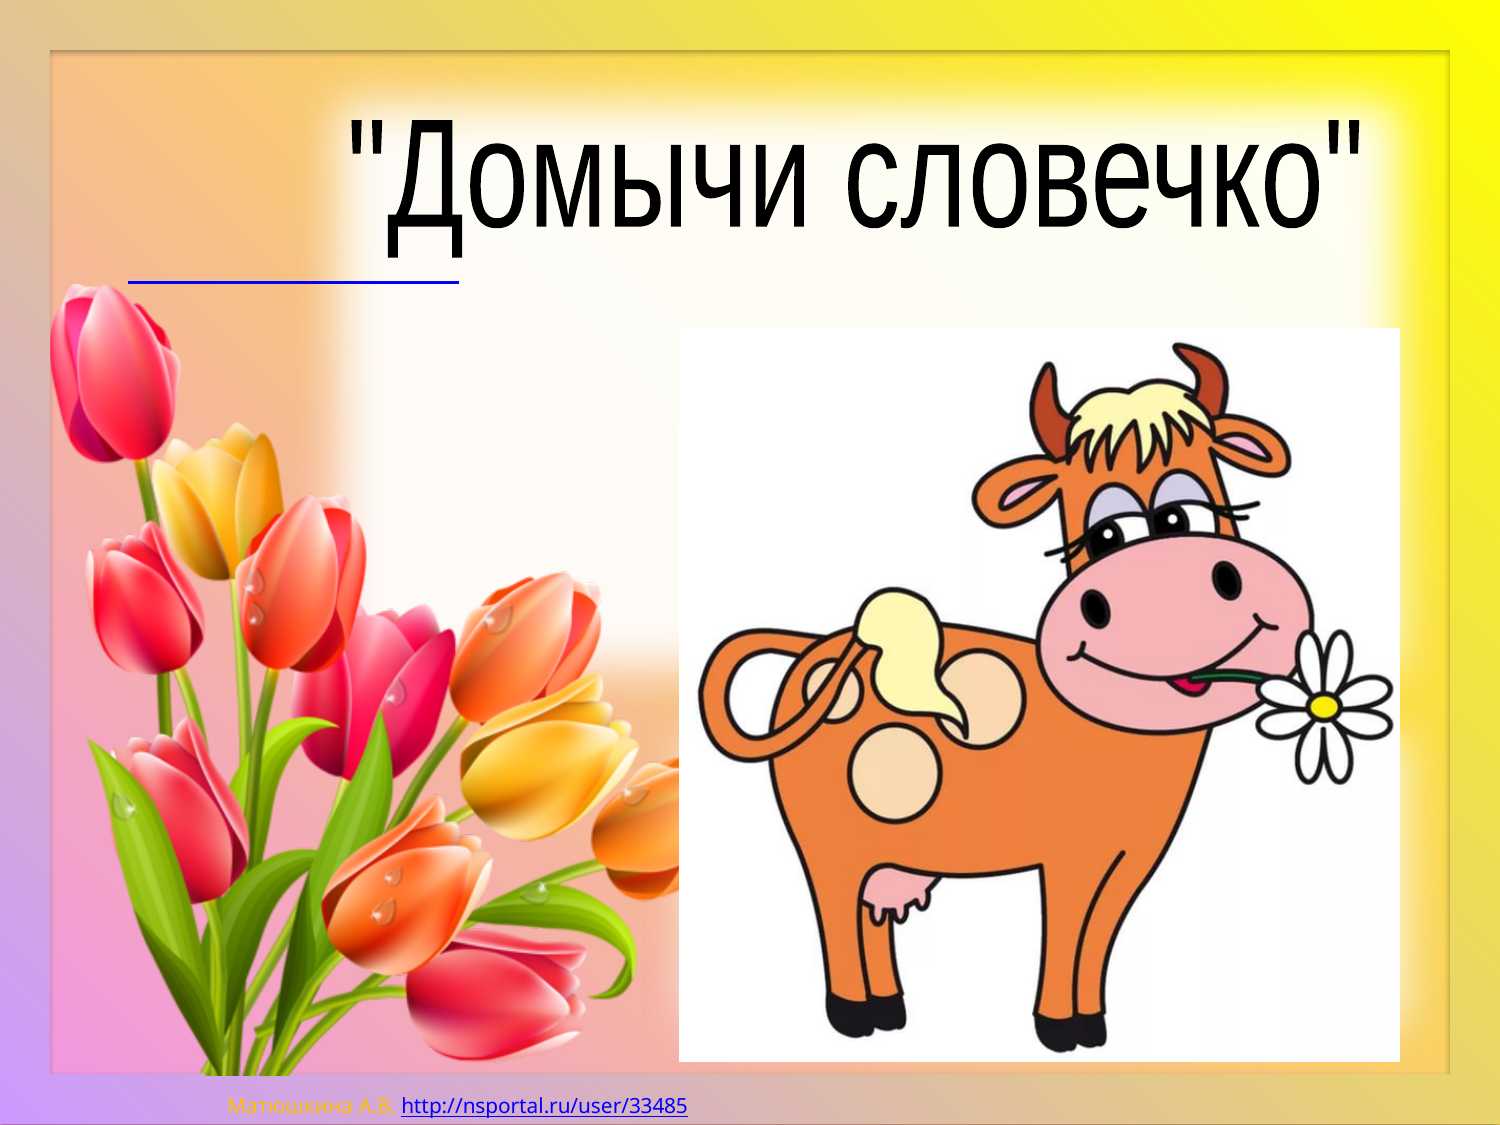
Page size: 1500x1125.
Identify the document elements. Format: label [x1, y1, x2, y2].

title [112, 152, 1388, 375]
picture [50, 284, 1401, 1076]
